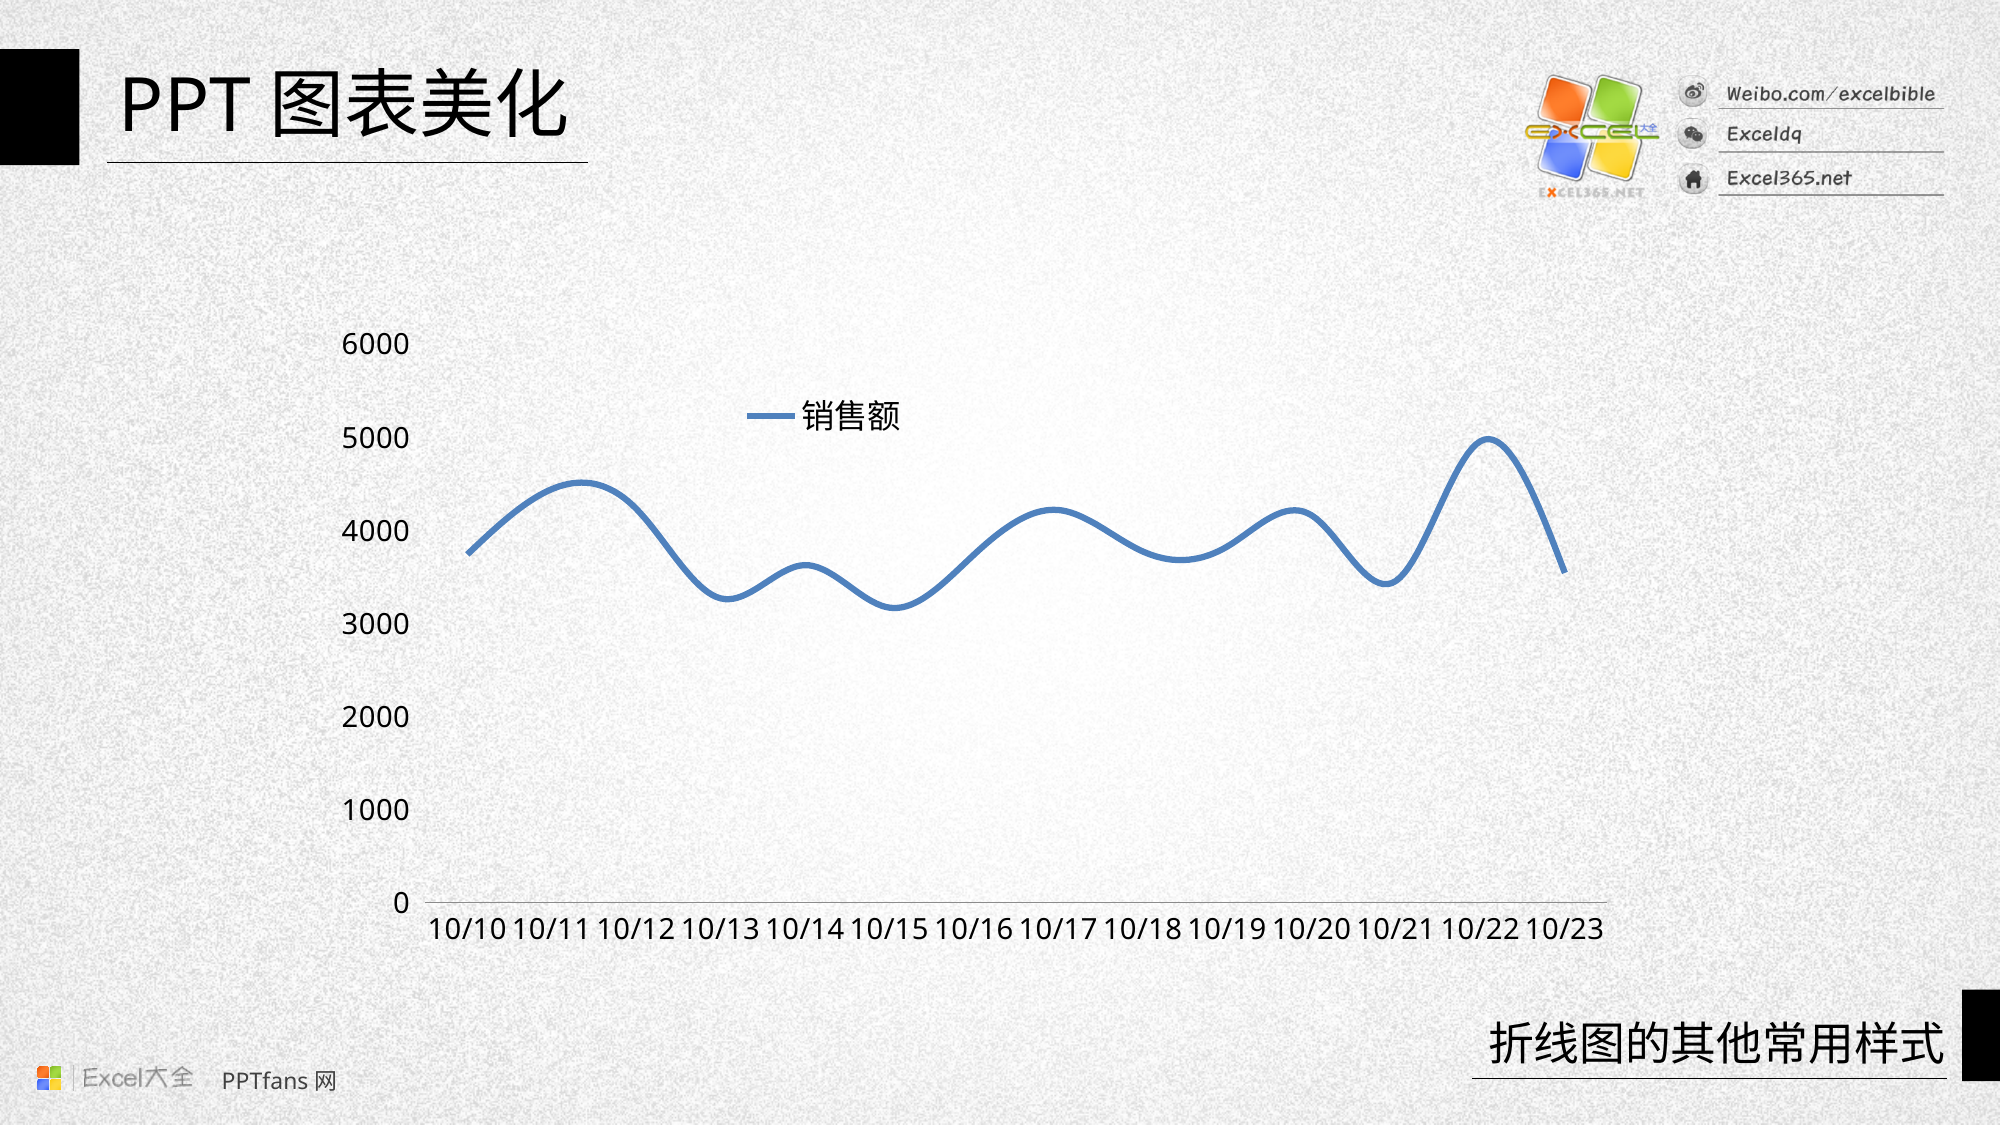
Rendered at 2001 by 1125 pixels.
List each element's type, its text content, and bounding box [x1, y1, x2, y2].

picture [1516, 59, 1948, 207]
chart [298, 256, 1680, 992]
text_box 折线图的其他常用样式 [1454, 1007, 1961, 1077]
picture [66, 1054, 209, 1108]
picture [37, 1066, 61, 1090]
